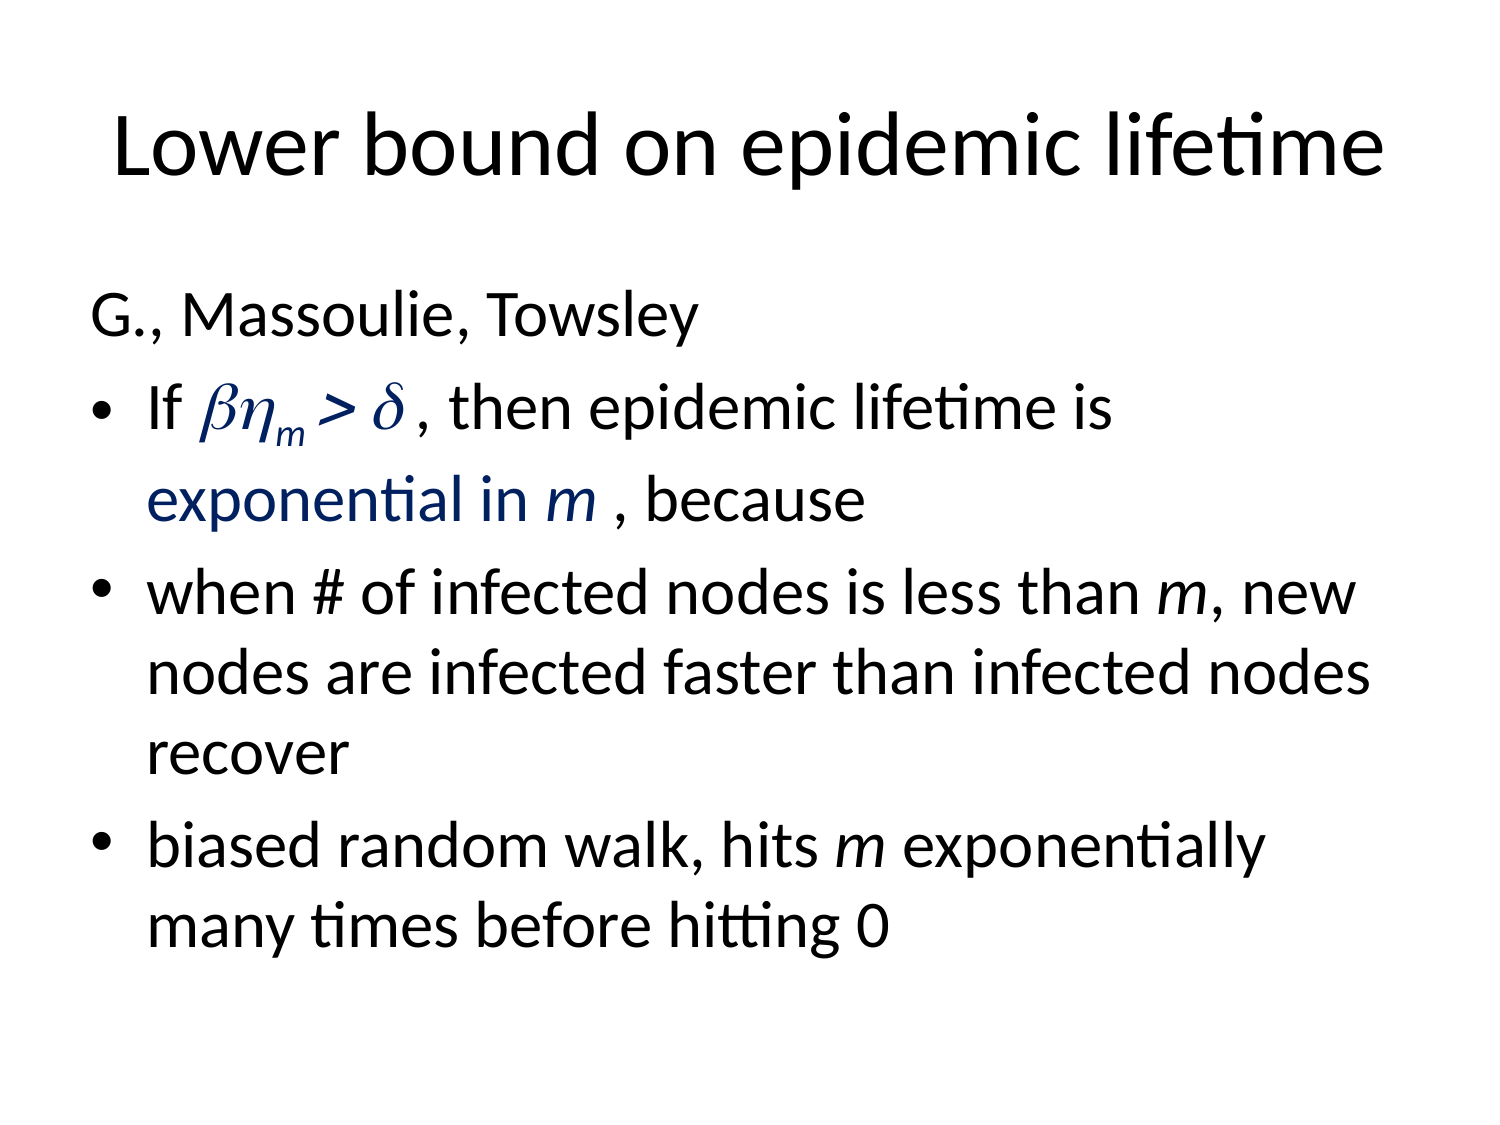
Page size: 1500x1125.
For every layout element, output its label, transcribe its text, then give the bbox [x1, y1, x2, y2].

title Lower bound on epidemic lifetime [75, 45, 1425, 233]
list G., Massoulie, Towsley If m   , then epidemic lifetime is exponential in m , because when # of infected nodes is less than m, new nodes are infected faster than infected nodes recover biased random walk, hits m exponentially many times before hitting 0 [75, 262, 1425, 1005]
